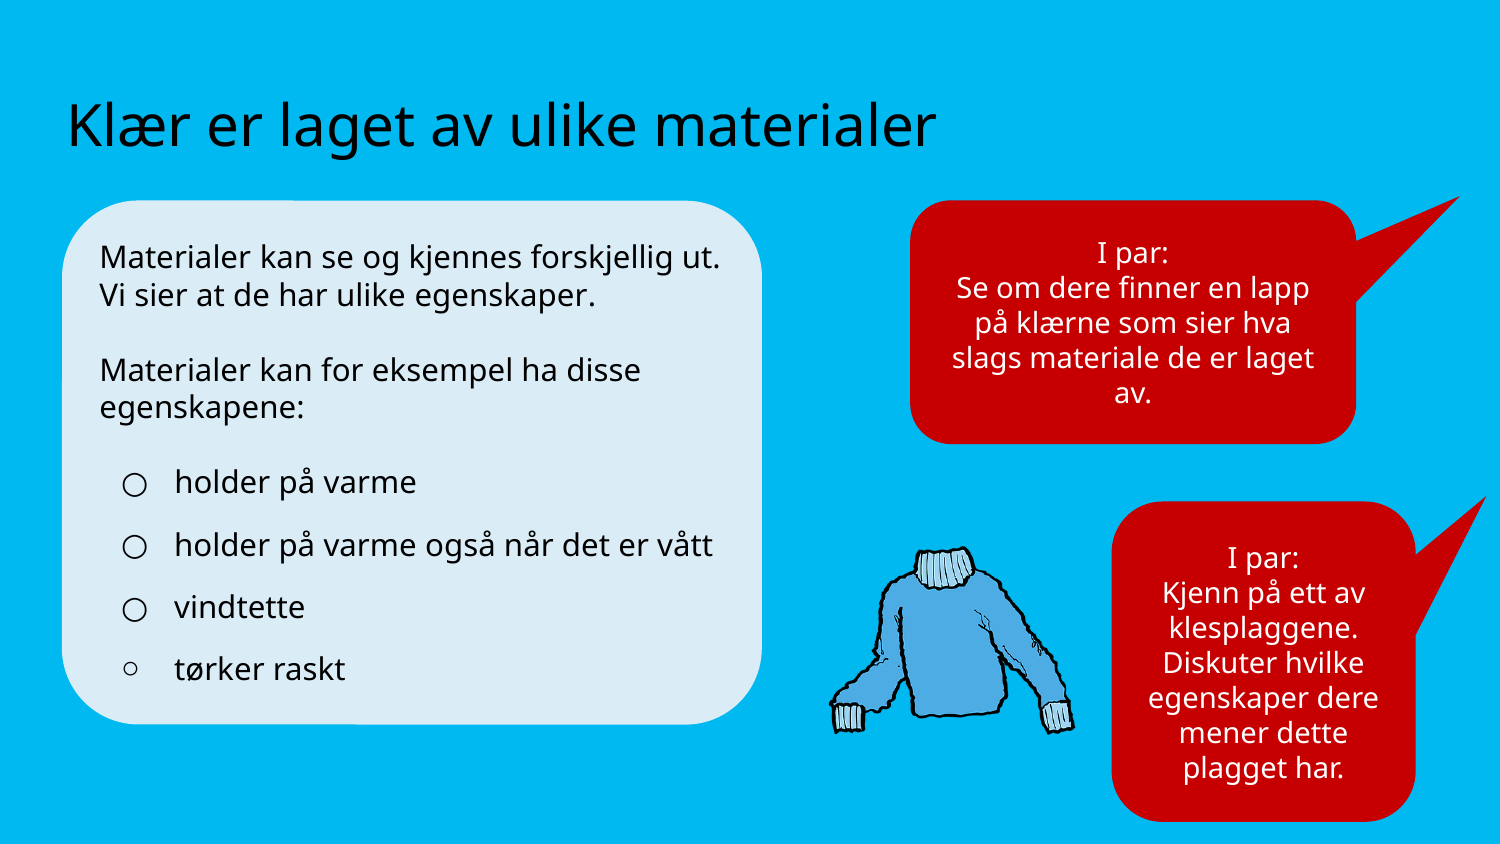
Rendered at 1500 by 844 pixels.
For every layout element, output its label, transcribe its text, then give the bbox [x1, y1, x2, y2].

title Klær er laget av ulike materialer [51, 72, 1449, 189]
text_box Materialer kan se og kjennes forskjellig ut. Vi sier at de har ulike egenskaper. Materialer kan for eksempel ha disse egenskapene: holder på varme holder på varme også når det er vått vindtette tørker raskt [61, 200, 762, 725]
picture [830, 548, 1073, 733]
text_box I par: Kjenn på ett av klesplaggene. Diskuter hvilke egenskaper dere mener dette plagget har. [1111, 495, 1487, 822]
text_box I par: Se om dere finner en lapp på klærne som sier hva slags materiale de er laget av. [910, 196, 1460, 445]
